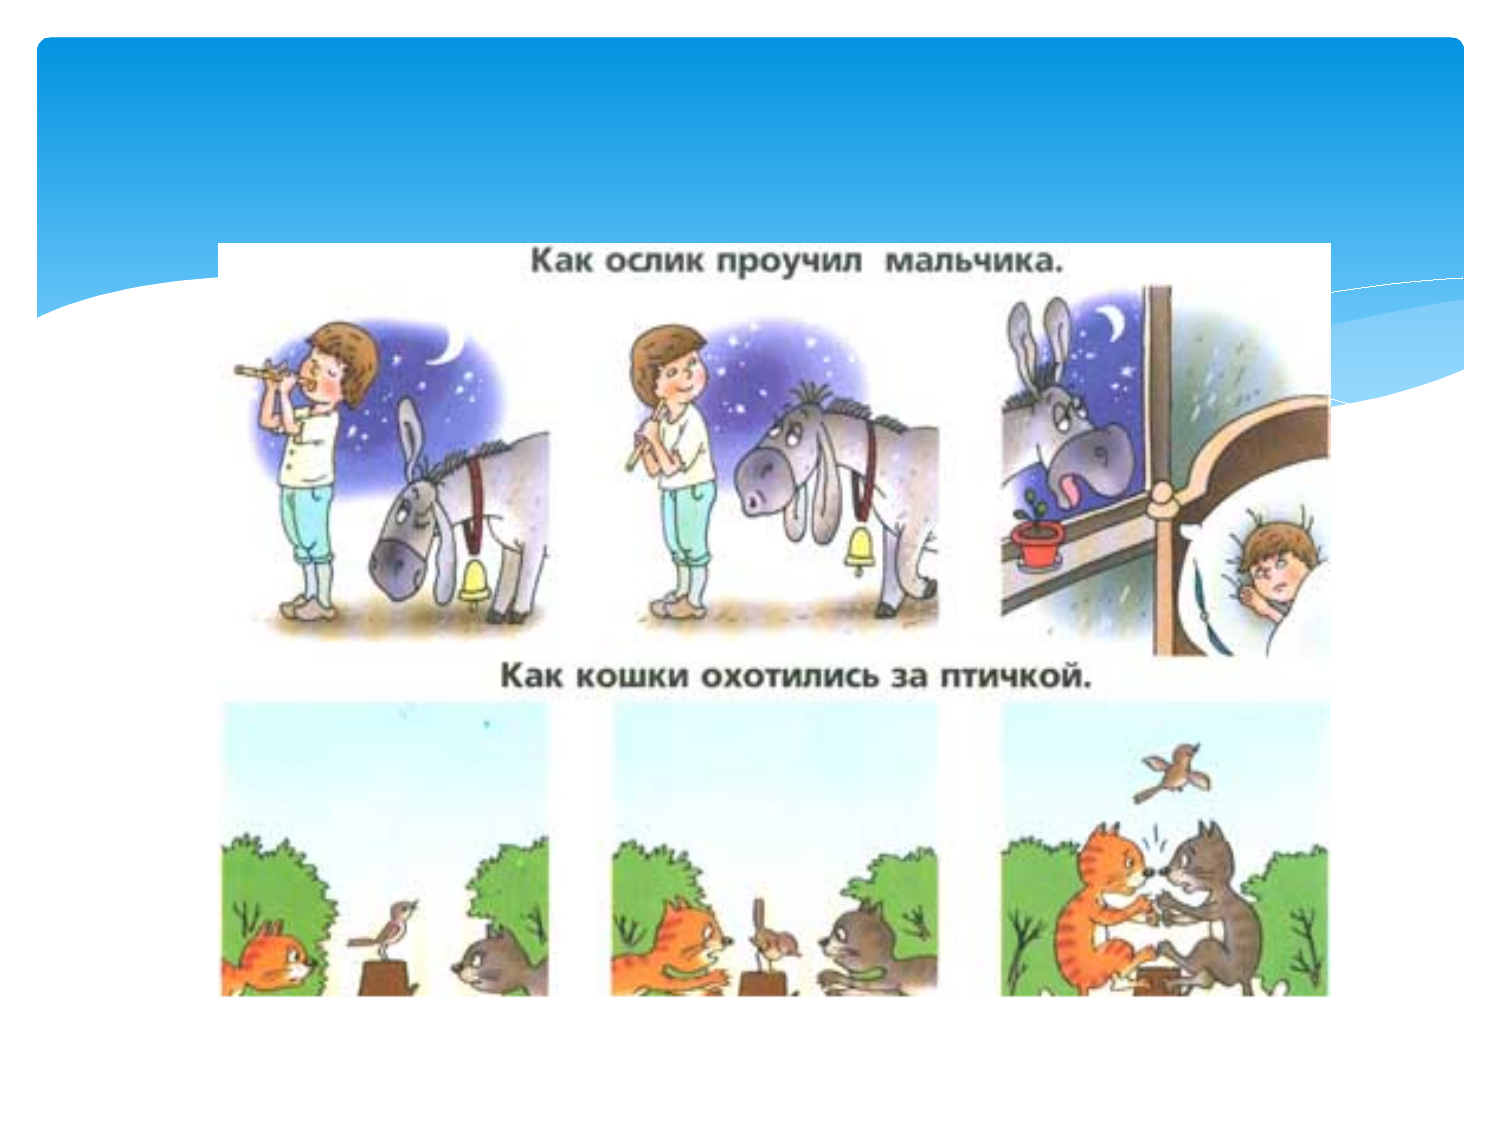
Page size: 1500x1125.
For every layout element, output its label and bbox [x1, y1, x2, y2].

list [218, 243, 1331, 1067]
